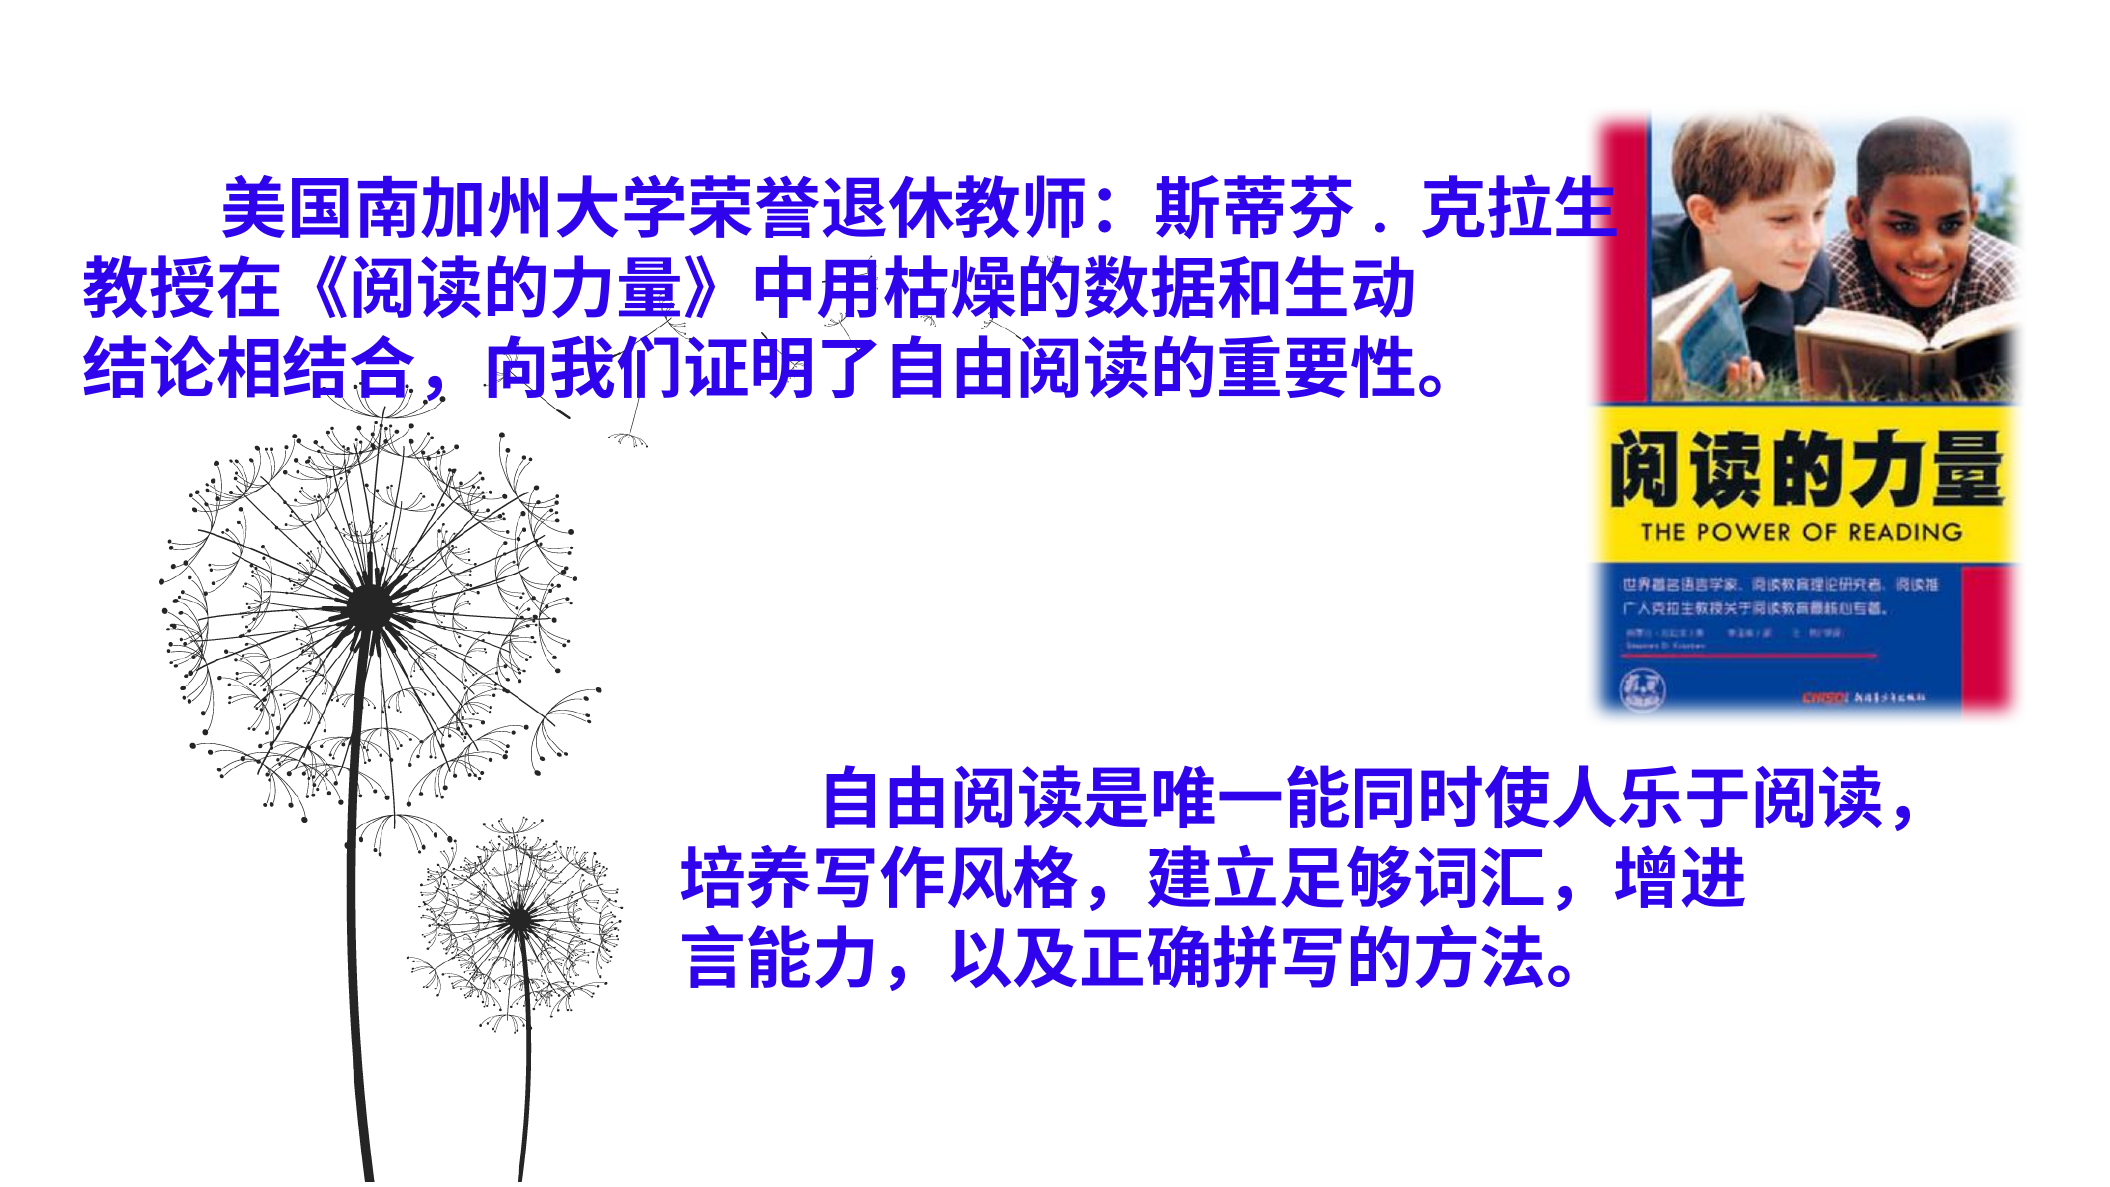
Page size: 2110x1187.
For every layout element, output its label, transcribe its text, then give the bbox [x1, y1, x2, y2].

text_box 美国南加州大学荣誉退休教师：斯蒂芬. 克拉生 教授在《阅读的力量》中用枯燥的数据和生动 结论相结合，向我们证明了自由阅读的重要性。 [68, 158, 1583, 494]
picture [133, 494, 1098, 1182]
text_box 自由阅读是唯一能同时使人乐于阅读， 培养写作风格，建立足够词汇，增进 言能力，以及正确拼写的方法。 [664, 748, 1967, 1003]
picture [1583, 105, 2027, 727]
